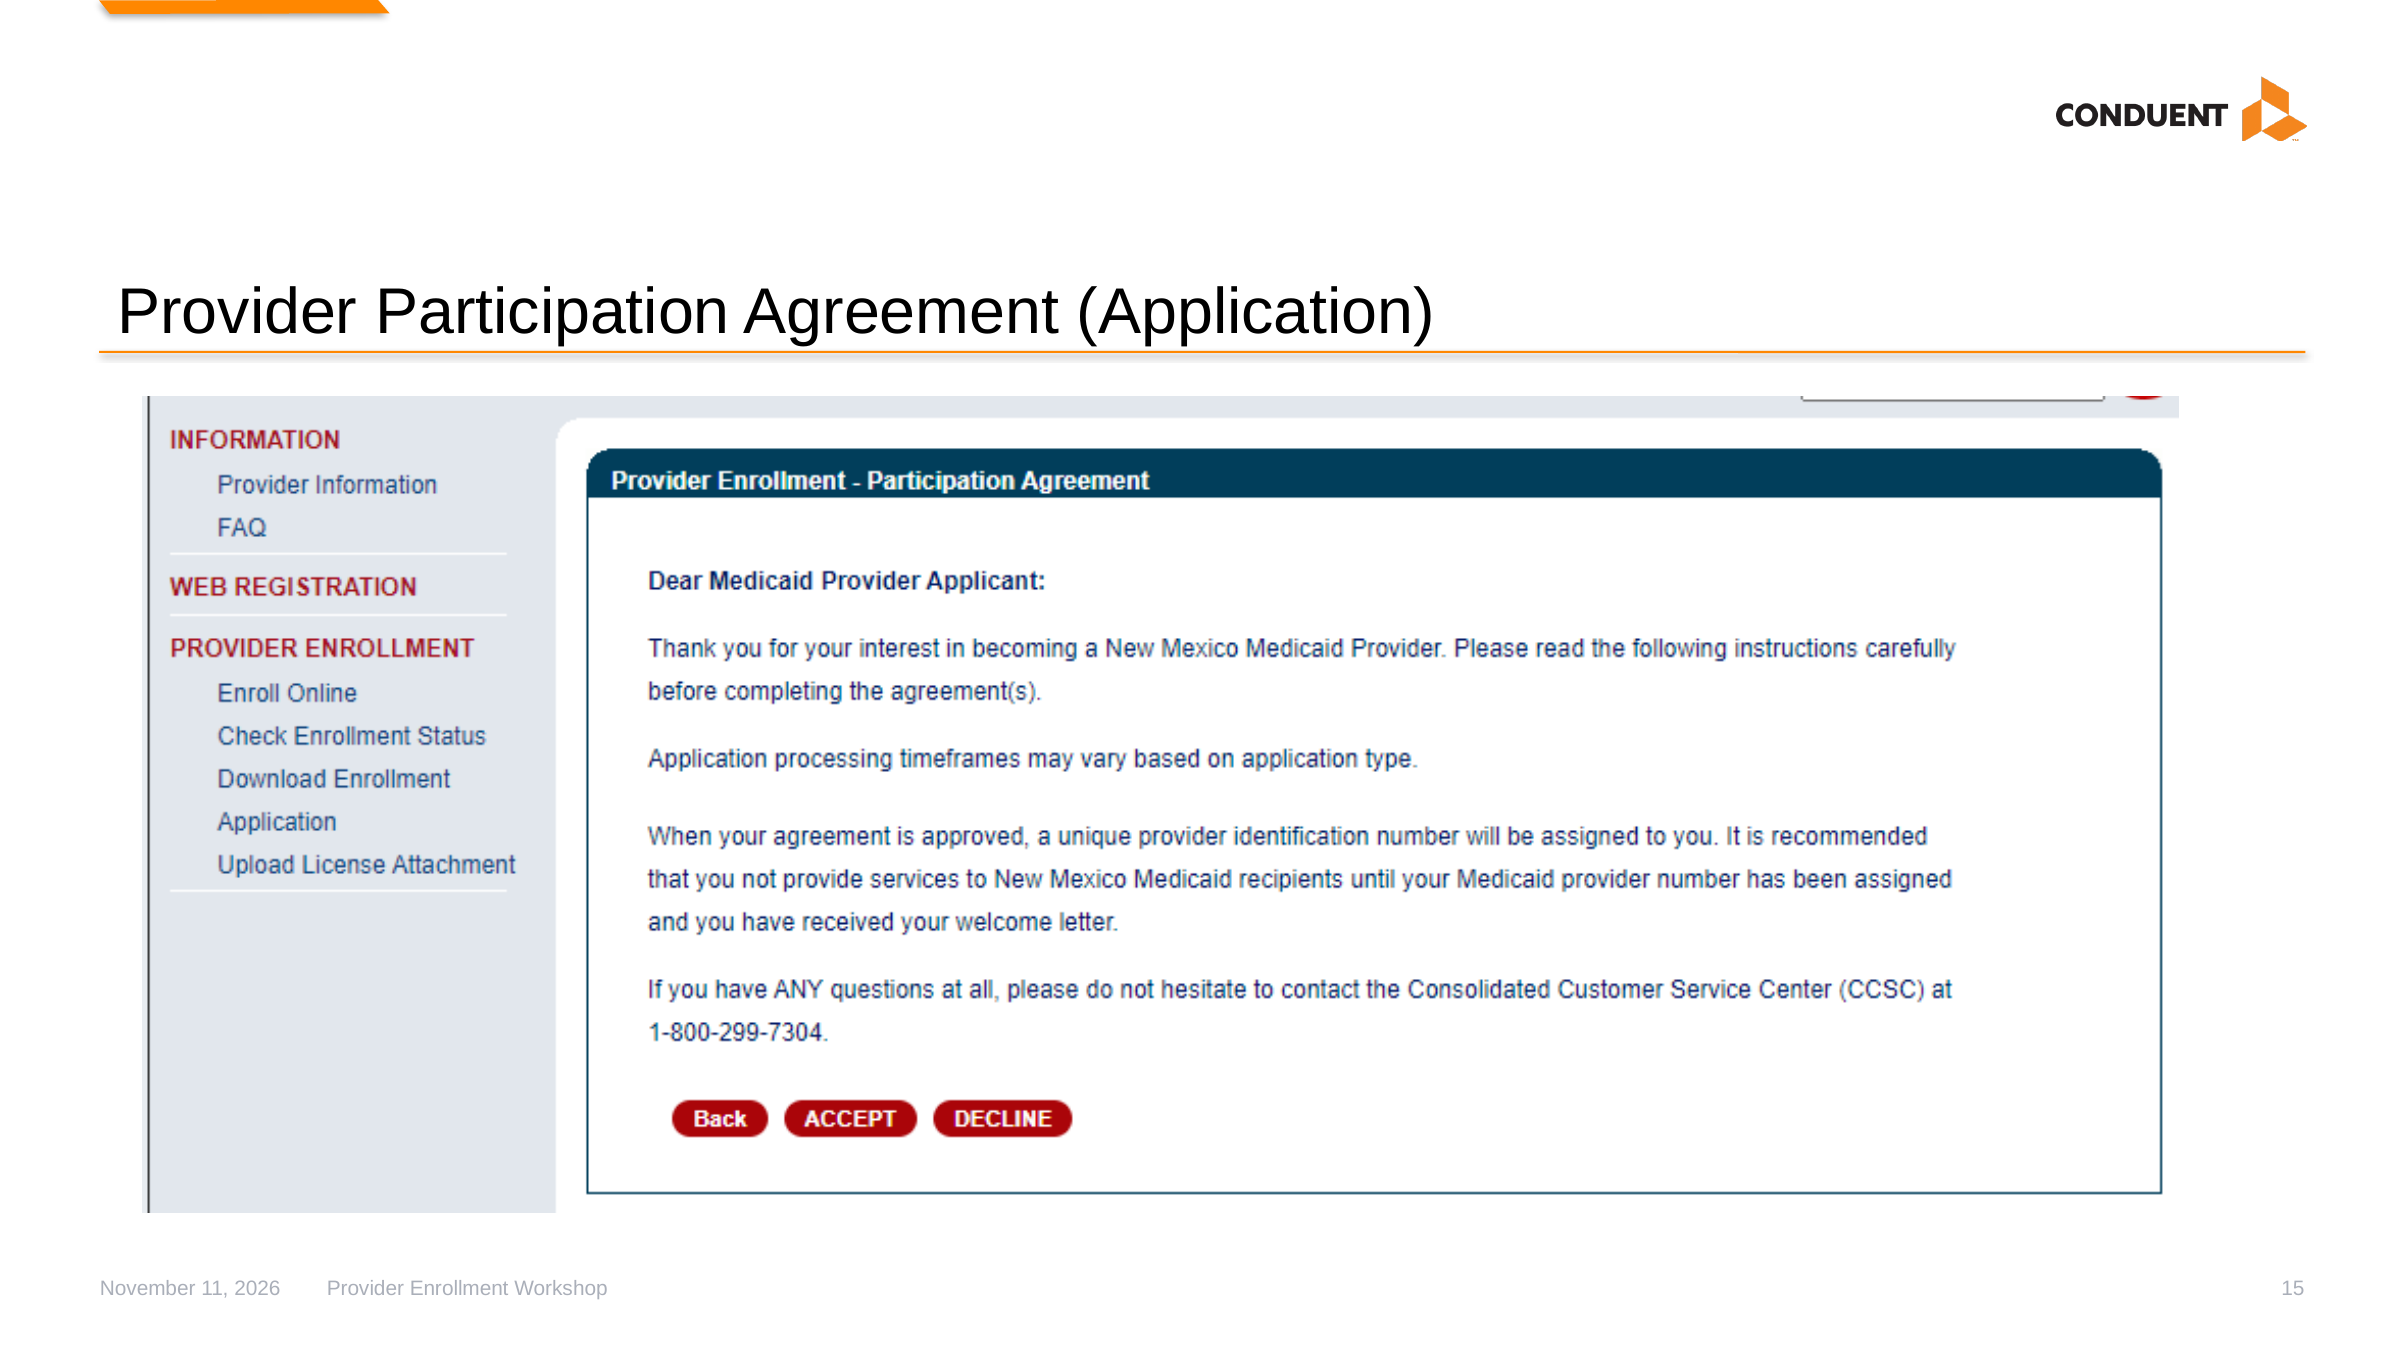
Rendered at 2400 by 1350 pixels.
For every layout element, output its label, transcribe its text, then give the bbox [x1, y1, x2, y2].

text_box [78, 395, 2136, 1160]
title Provider Participation Agreement (Application) [102, 261, 2304, 381]
slide_number 15 [1765, 1251, 2326, 1324]
footer Provider Enrollment Workshop [305, 1251, 1539, 1324]
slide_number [78, 1251, 305, 1324]
picture [141, 396, 2179, 1214]
